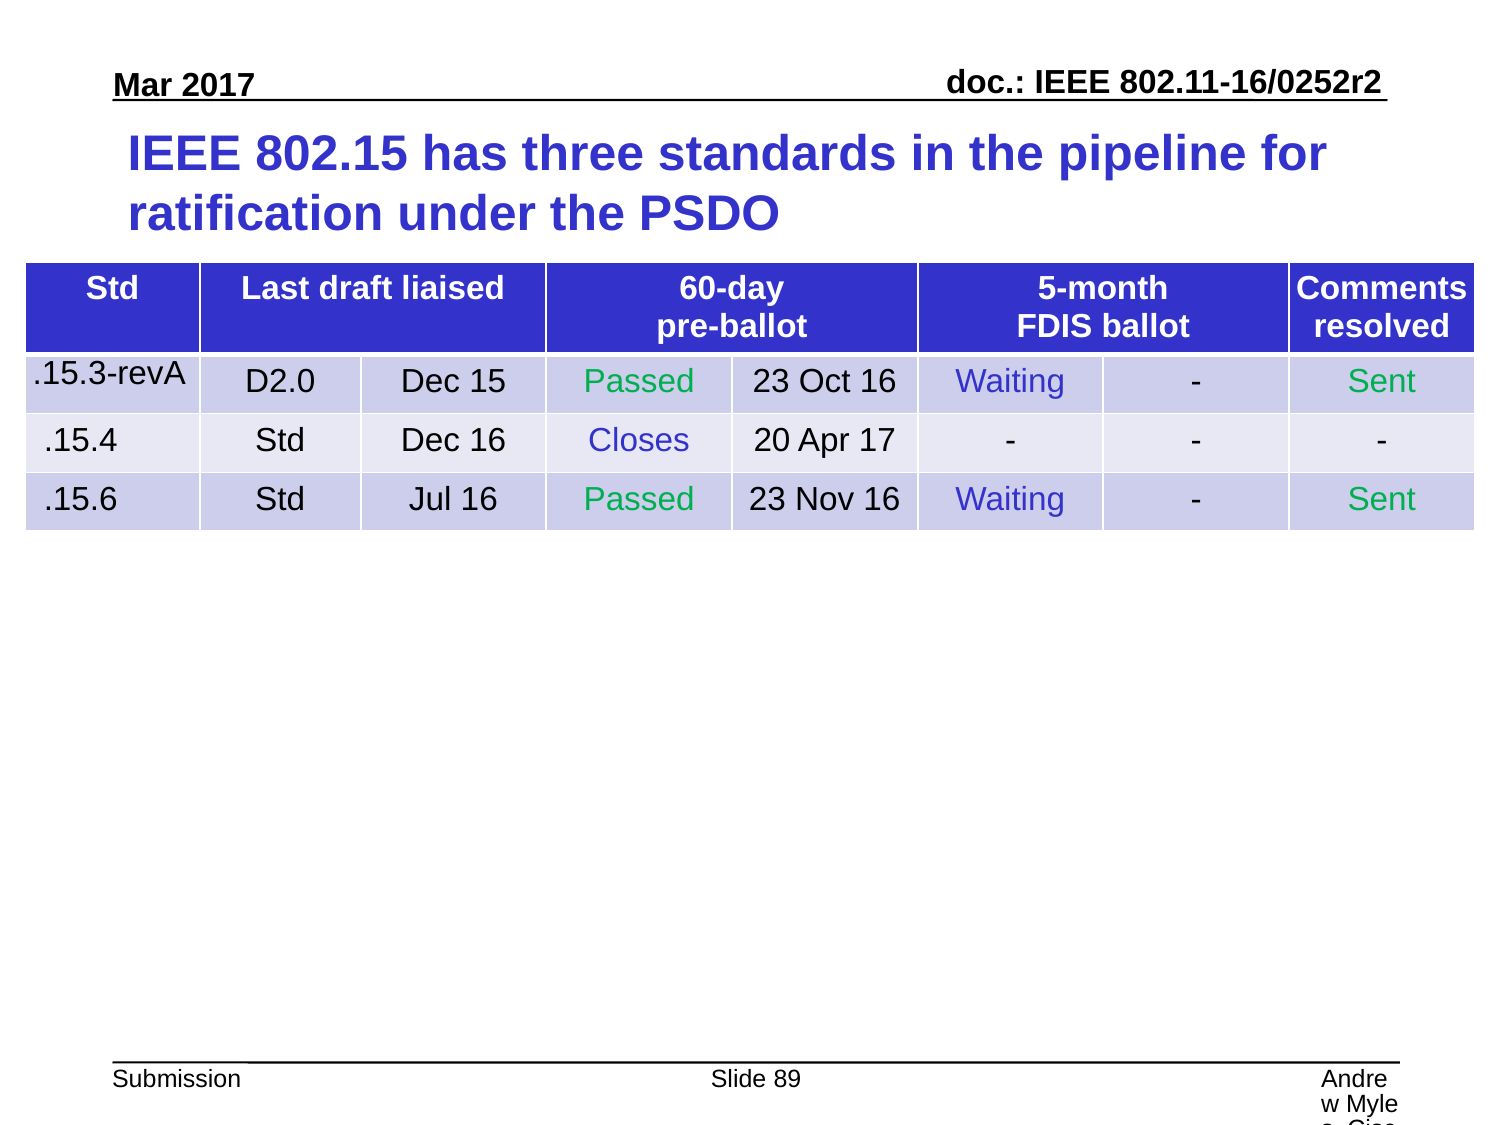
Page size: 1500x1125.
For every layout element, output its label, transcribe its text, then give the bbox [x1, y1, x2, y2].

table_cell .15.4 [26, 414, 199, 472]
table_cell .15.3-revA [26, 357, 199, 413]
table_cell Sent [1290, 357, 1474, 413]
table_cell - [919, 414, 1102, 472]
table_cell - [1104, 414, 1288, 472]
table_cell Waiting [919, 473, 1102, 530]
table_header Std [26, 263, 199, 352]
table_header Comments resolved [1290, 263, 1474, 352]
table_header 5-month FDIS ballot [919, 263, 1288, 352]
table_cell Jul 16 [362, 473, 545, 530]
table_cell .15.6 [26, 473, 199, 530]
title IEEE 802.15 has three standards in the pipeline for ratification under the PSDO [112, 112, 1388, 262]
table_cell - [1290, 414, 1474, 472]
table_cell Dec 16 [362, 414, 545, 472]
slide_number Slide 89 [709, 1061, 803, 1093]
table_cell Closes [547, 414, 731, 472]
table_header Last draft liaised [201, 263, 545, 352]
table_cell Waiting [919, 357, 1102, 413]
table_cell 20 Apr 17 [733, 414, 917, 472]
table_header 60-day pre-ballot [547, 263, 917, 352]
table_cell Passed [547, 473, 731, 530]
table_cell - [1104, 357, 1288, 413]
table_cell Dec 15 [362, 357, 545, 413]
table_cell - [1104, 473, 1288, 530]
table_cell Std [201, 473, 360, 530]
table_cell D2.0 [201, 357, 360, 413]
table_cell 23 Nov 16 [733, 473, 917, 530]
table_cell Passed [547, 357, 731, 413]
footer Andrew Myles, Cisco [1320, 1061, 1402, 1093]
table_cell 23 Oct 16 [733, 357, 917, 413]
table_cell Sent [1290, 473, 1474, 530]
table_cell Std [201, 414, 360, 472]
